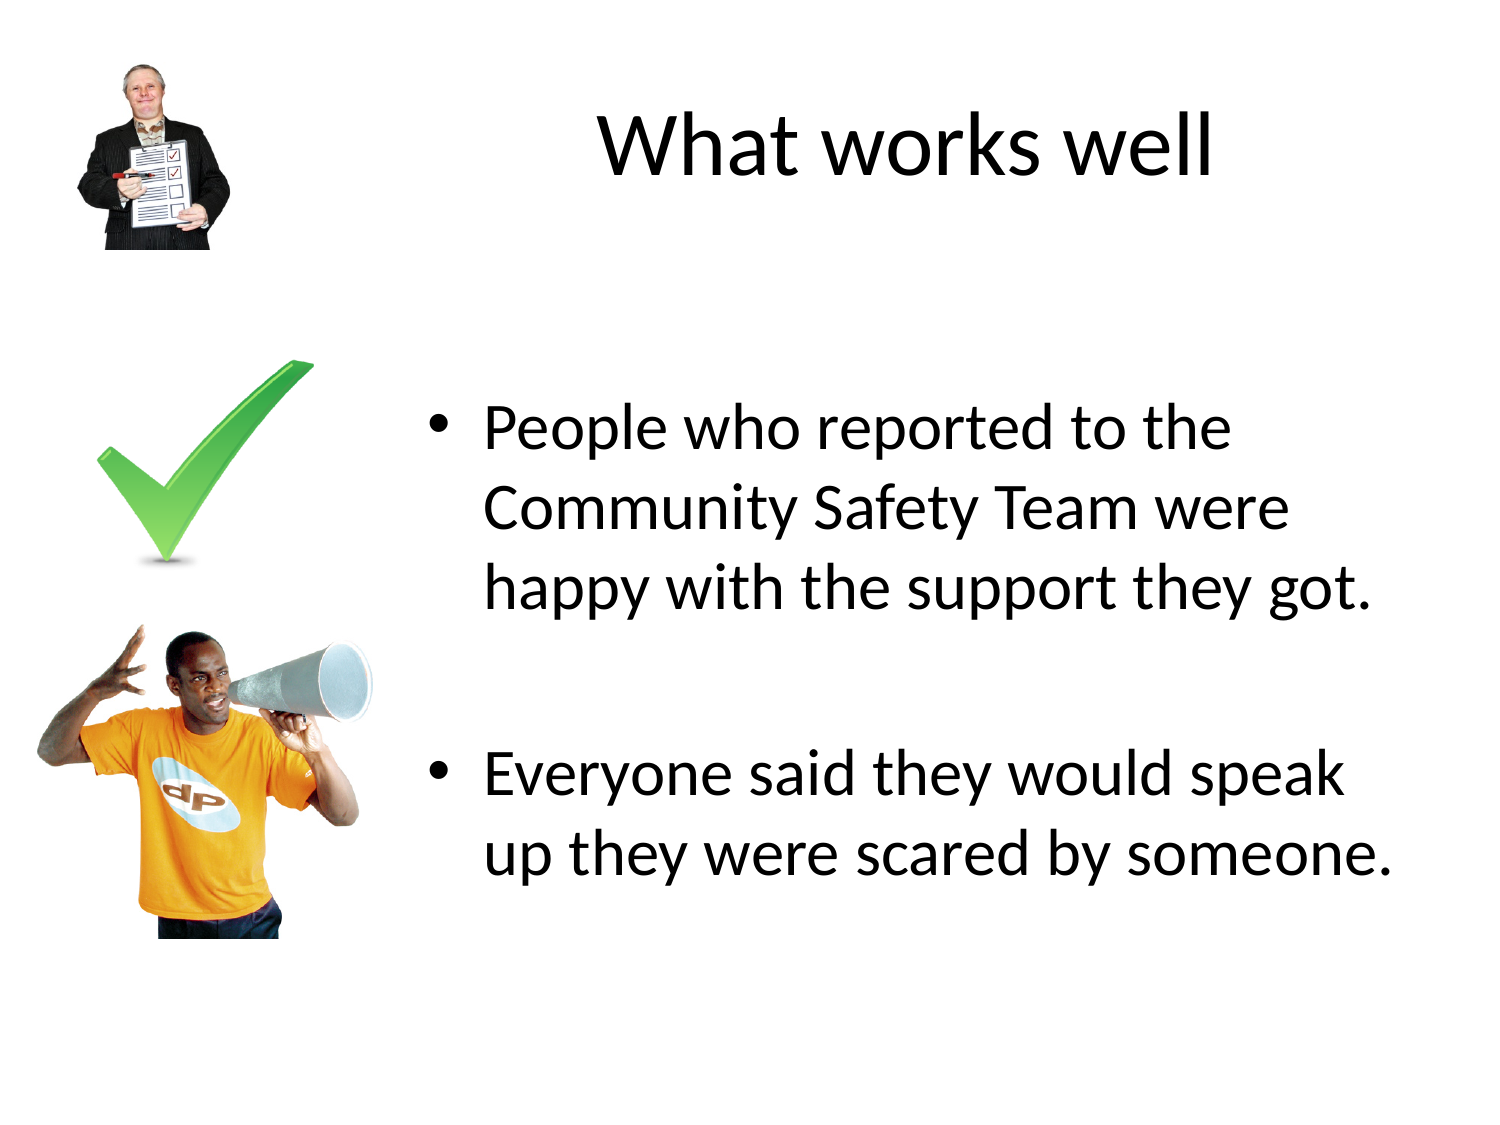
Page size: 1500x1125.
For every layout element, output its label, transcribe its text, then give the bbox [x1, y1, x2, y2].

picture [77, 62, 234, 251]
picture [37, 624, 373, 939]
list People who reported to the Community Safety Team were happy with the support they got. Everyone said they would speak up they were scared by someone. [412, 375, 1438, 1038]
title What works well [387, 45, 1425, 233]
picture [96, 359, 314, 571]
